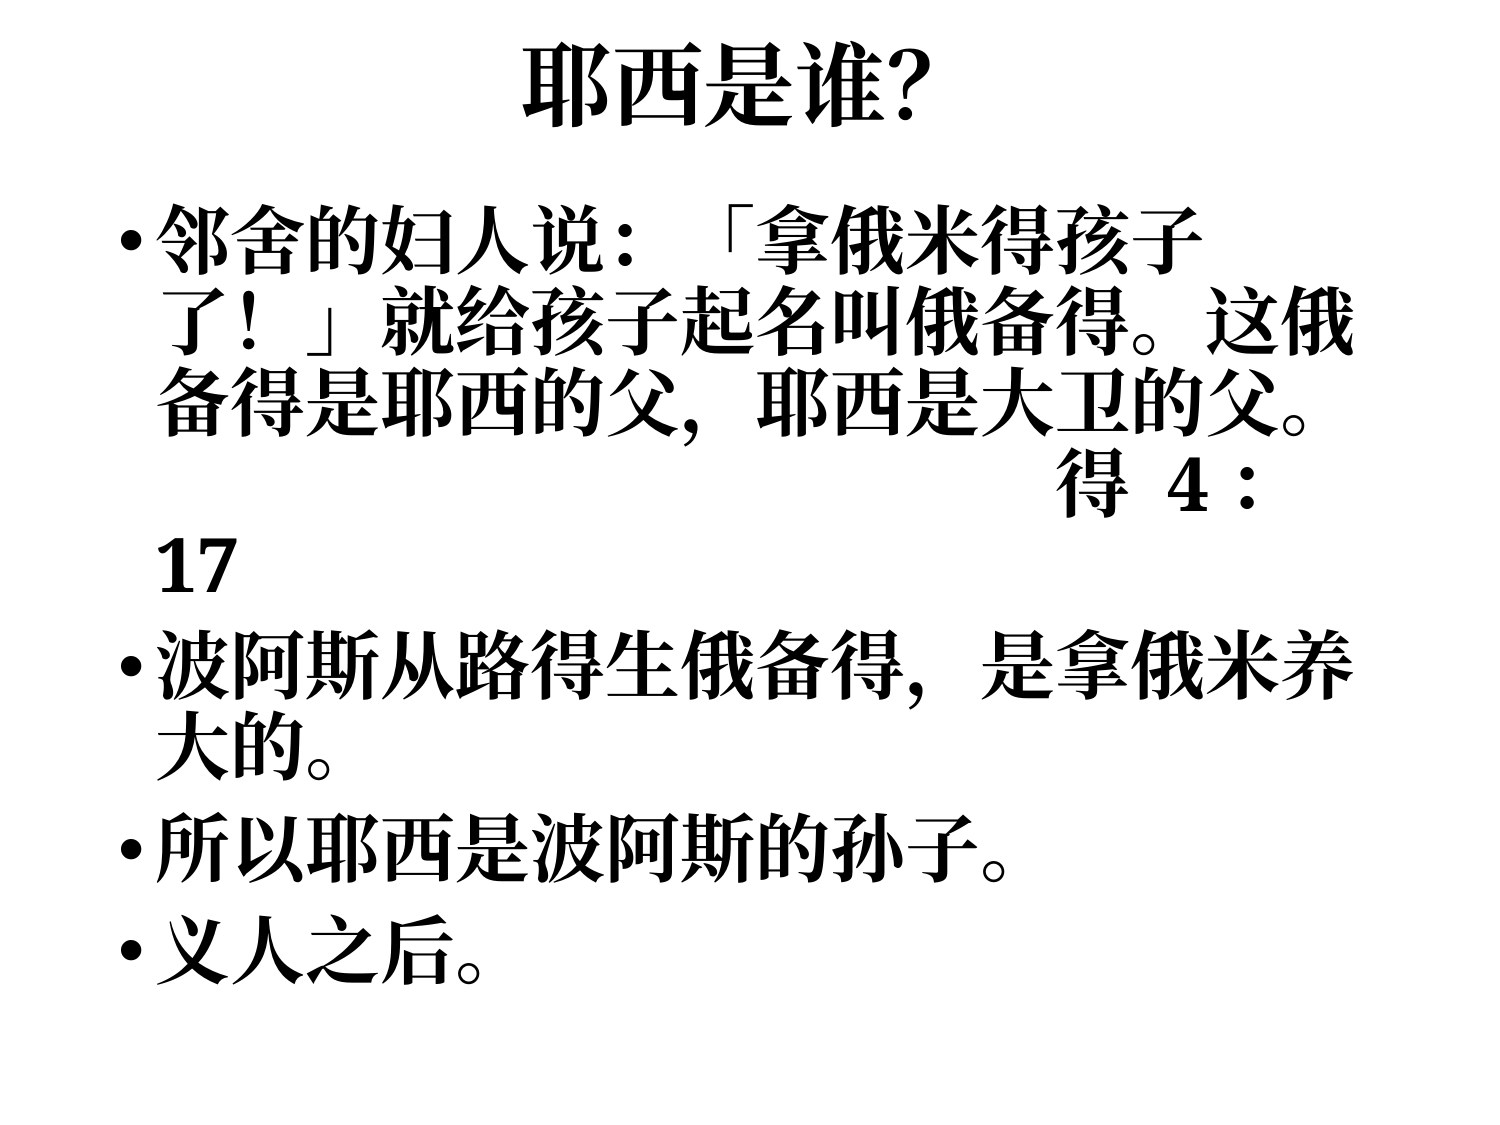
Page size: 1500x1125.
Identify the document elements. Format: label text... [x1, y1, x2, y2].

list 邻舍的妇人说：「拿俄米得孩子了！」就给孩子起名叫俄备得。这俄备得是耶西的父，耶西是大卫的父。 得 4：17 波阿斯从路得生俄备得，是拿俄米养大的。 所以耶西是波阿斯的孙子。 义人之后。 [103, 196, 1397, 1014]
title 耶西是谁？ [103, 8, 1397, 172]
